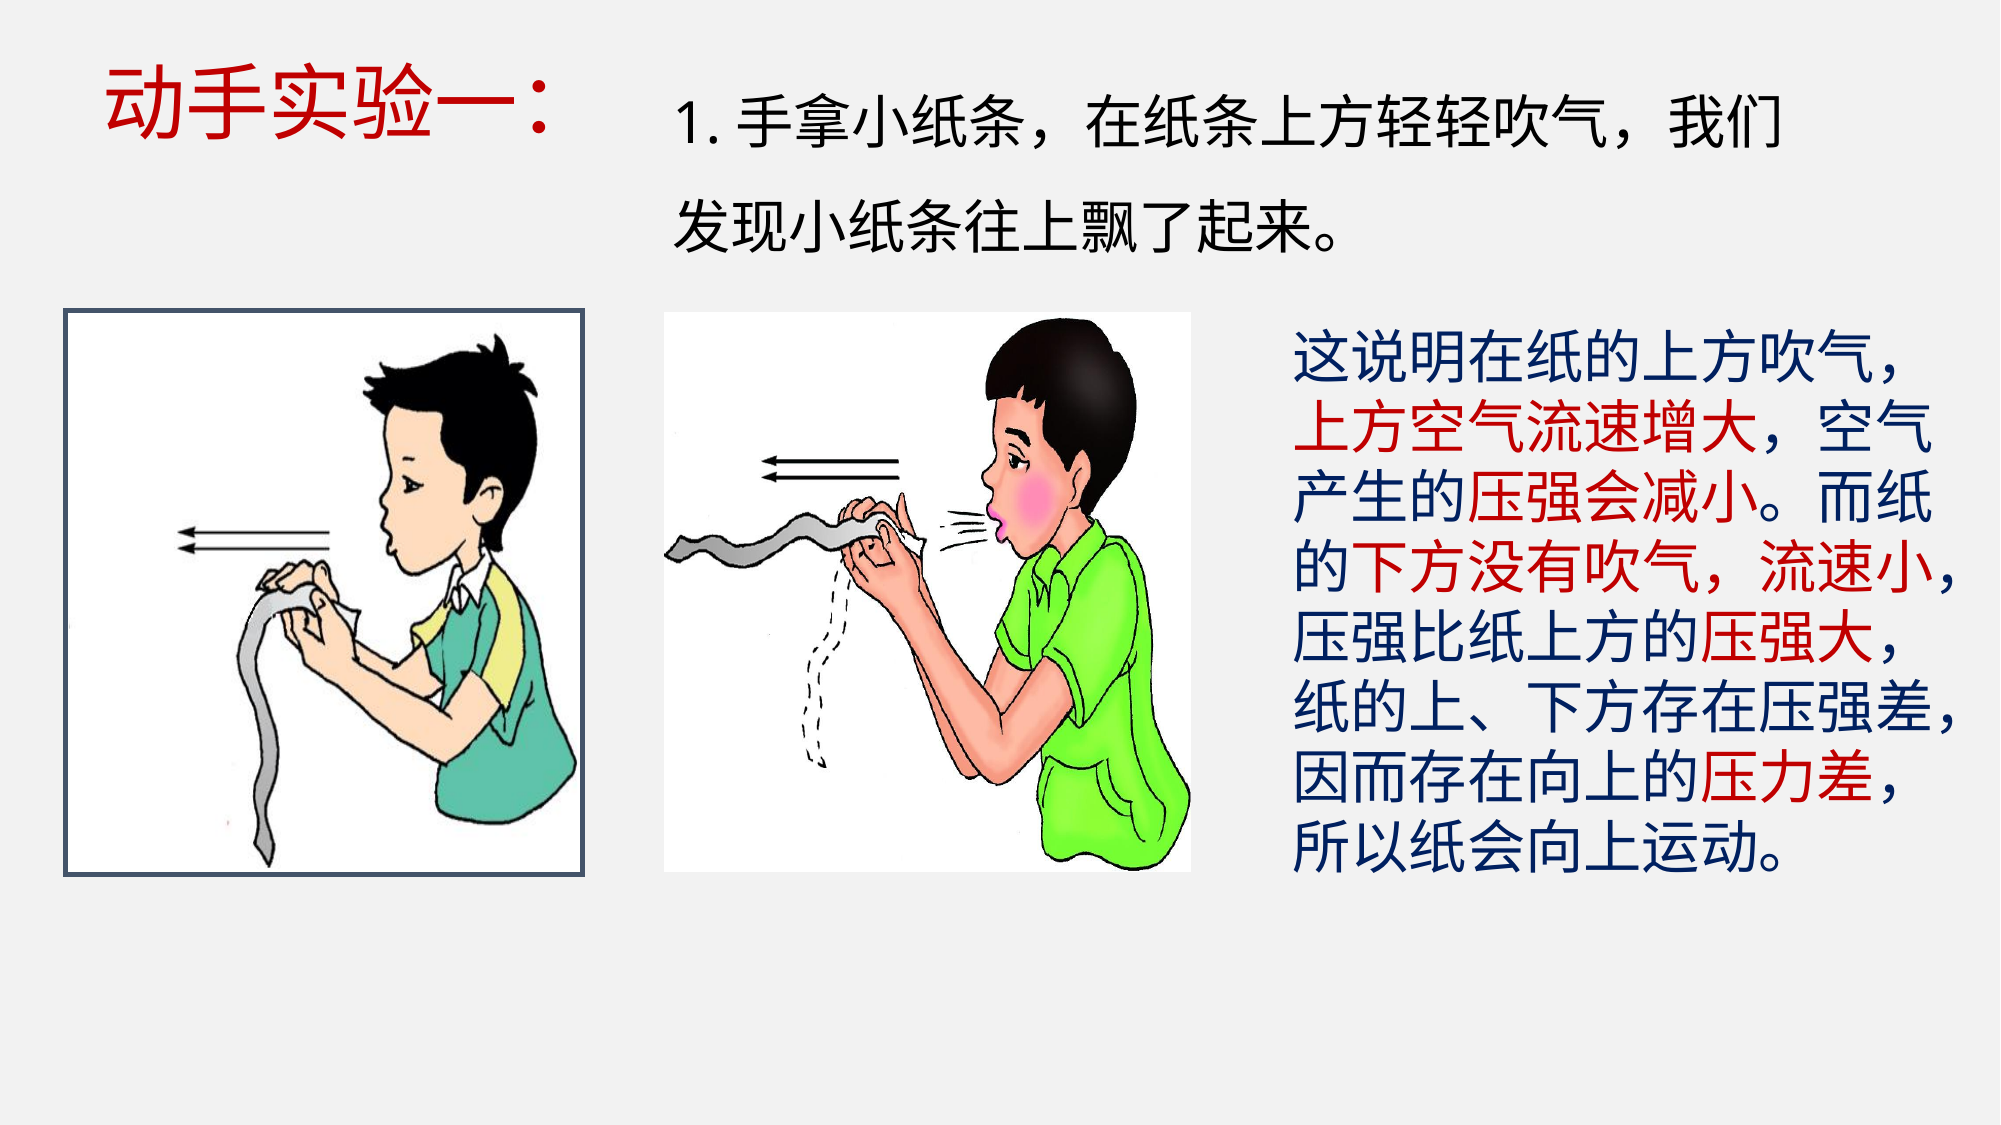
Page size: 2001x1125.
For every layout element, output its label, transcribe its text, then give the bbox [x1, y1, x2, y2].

picture [67, 312, 581, 872]
text_box 这说明在纸的上方吹气，上方空气流速增大，空气产生的压强会减小。而纸的下方没有吹气，流速小，压强比纸上方的压强大，纸的上、下方存在压强差，因而存在向上的压力差，所以纸会向上运动。 [1277, 312, 1953, 888]
picture [664, 312, 1191, 872]
text_box 动手实验一： [87, 42, 617, 158]
text_box 1.手拿小纸条，在纸条上方轻轻吹气，我们发现小纸条往上飘了起来。 [664, 42, 1837, 268]
